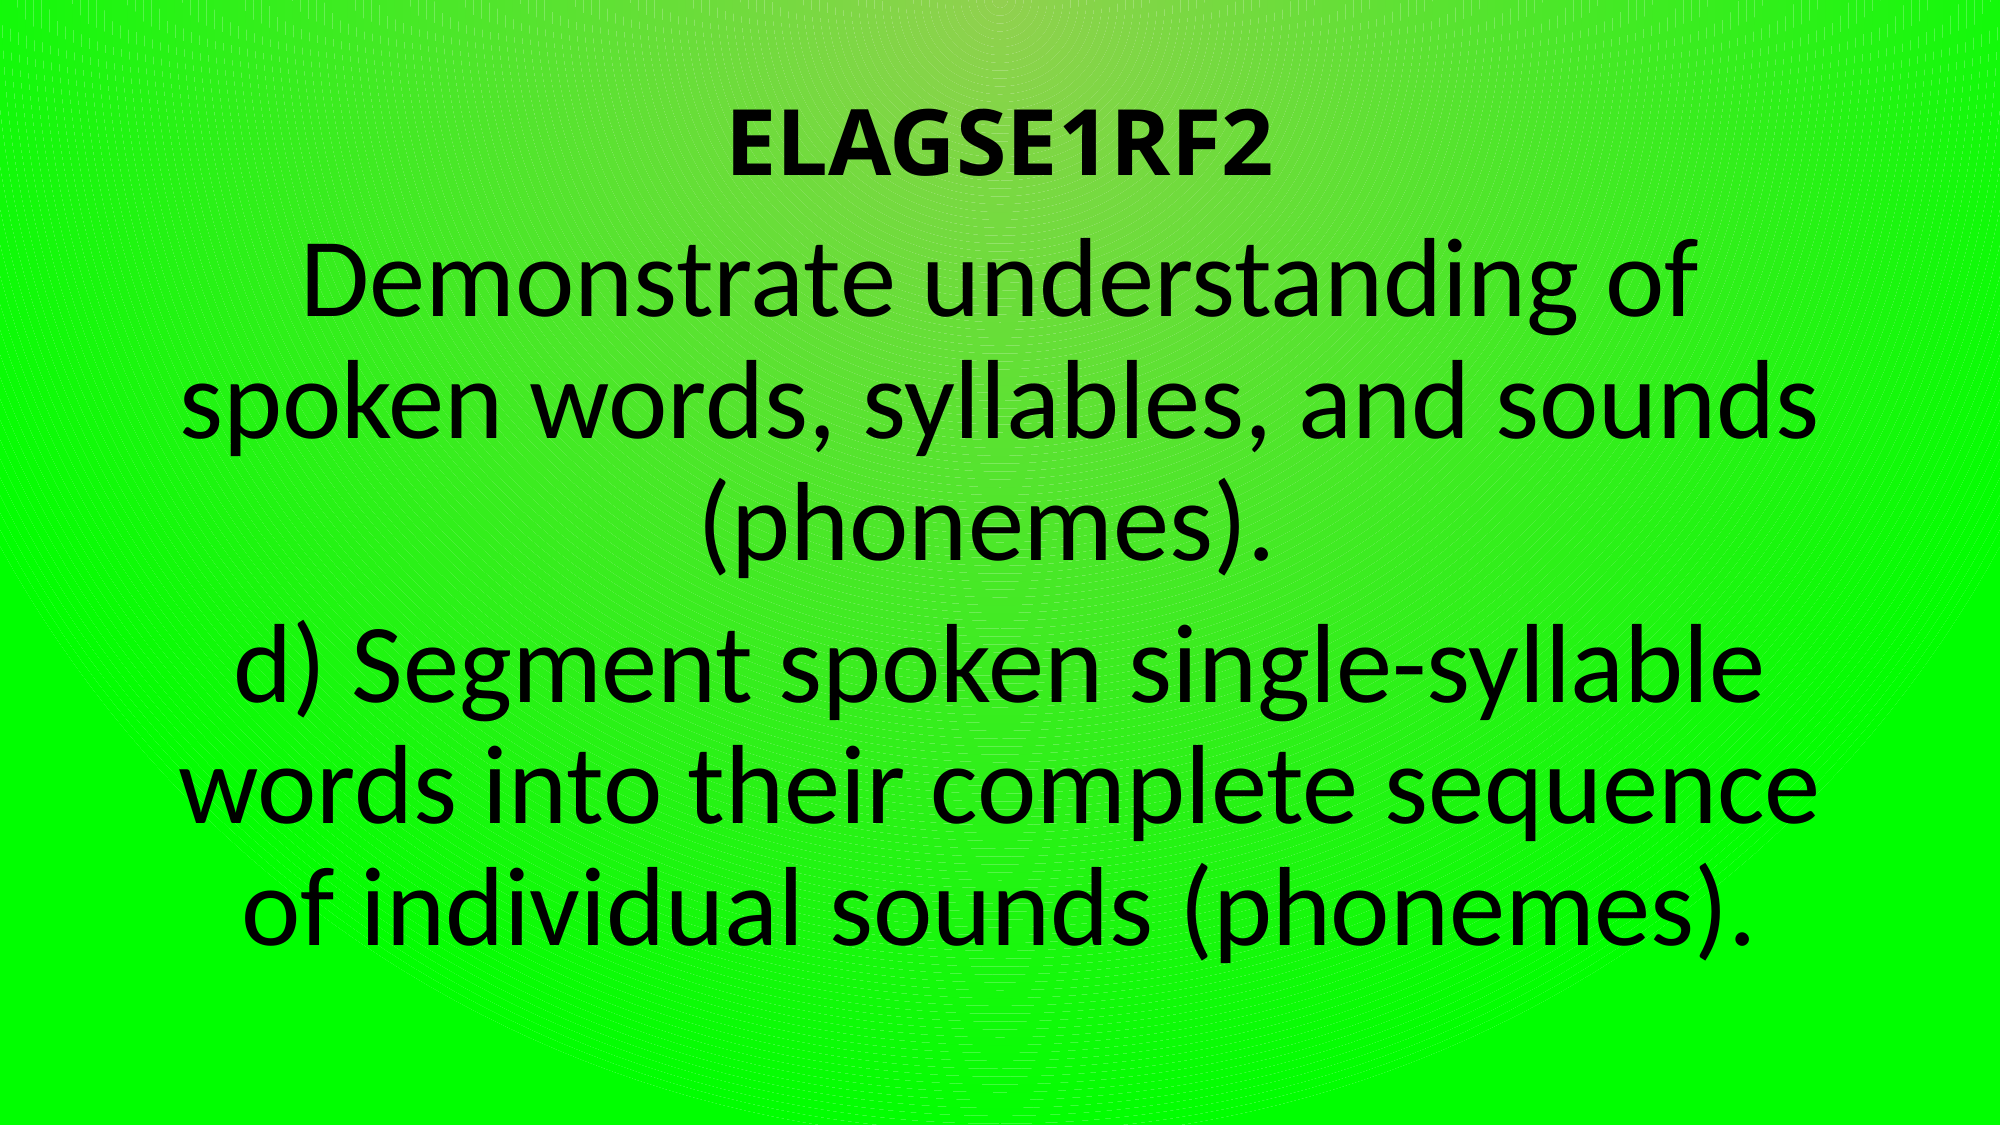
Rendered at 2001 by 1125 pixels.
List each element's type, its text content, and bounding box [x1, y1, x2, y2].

list Demonstrate understanding of spoken words, syllables, and sounds (phonemes). d) Segment spoken single-syllable words into their complete sequence of individual sounds (phonemes). [137, 212, 1863, 1092]
title ELAGSE1RF2 [137, 36, 1863, 212]
